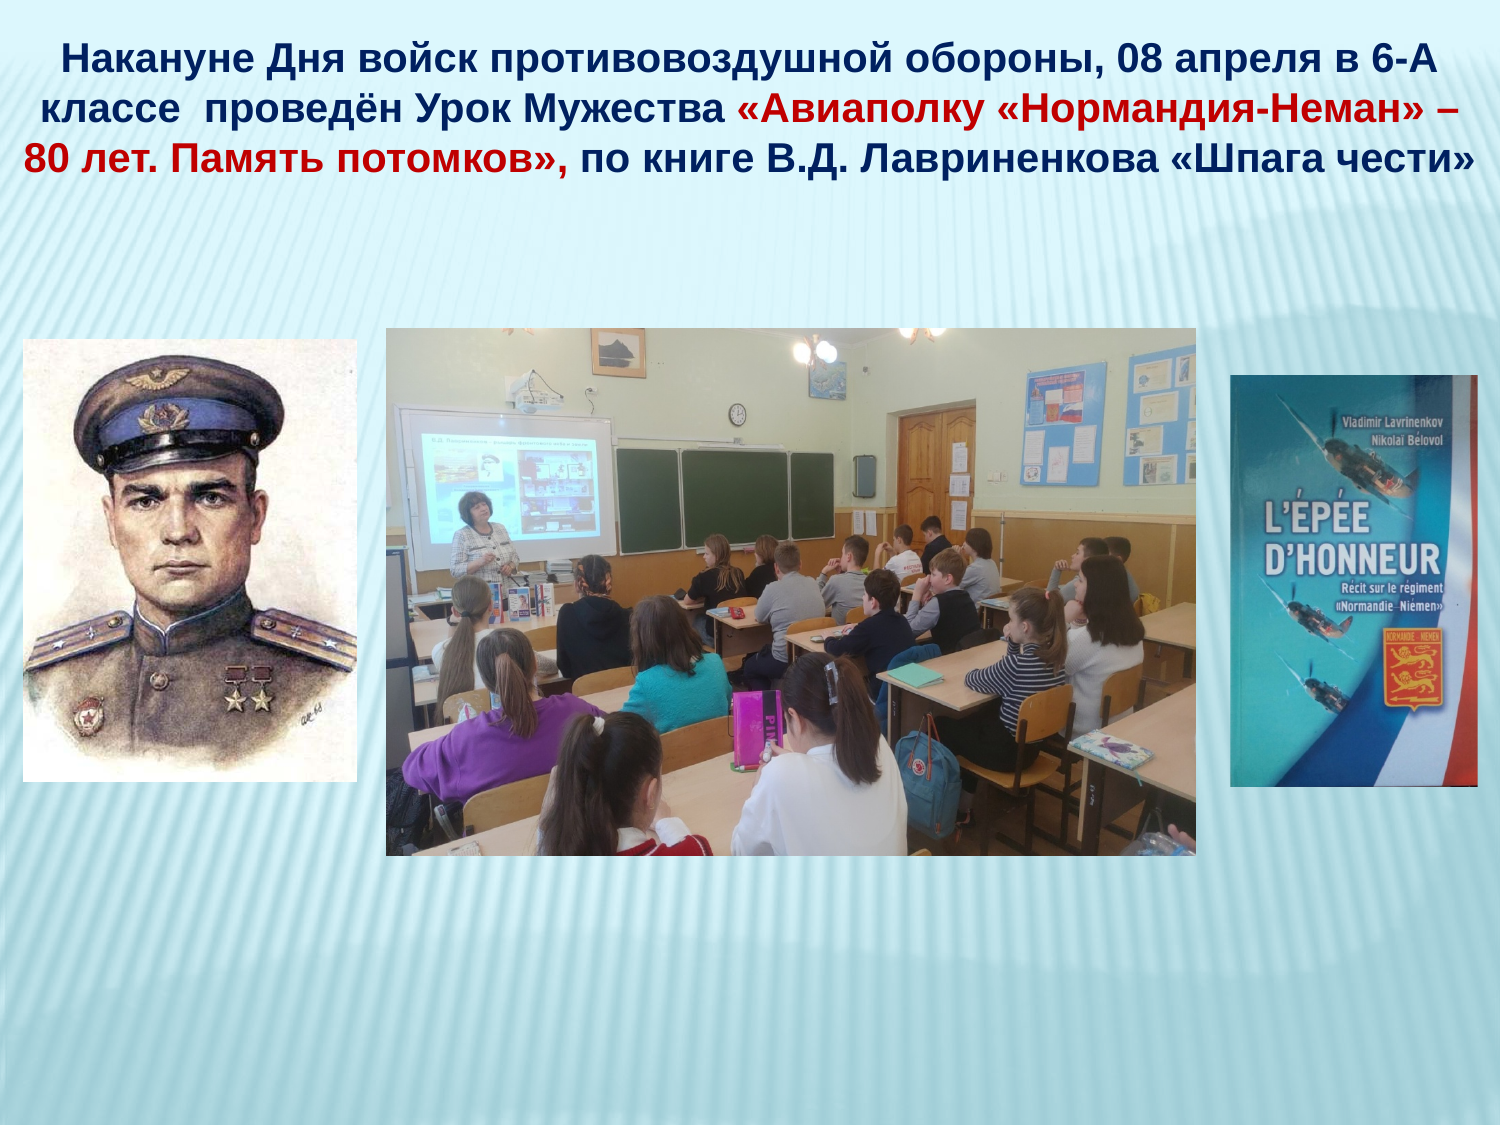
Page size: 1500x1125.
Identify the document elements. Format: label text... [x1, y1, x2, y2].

picture [386, 327, 1196, 856]
picture [1230, 374, 1478, 787]
text_box Накануне Дня войск противовоздушной обороны, 08 апреля в 6-А классе проведён Урок Мужества «Авиаполку «Нормандия-Неман» – 80 лет. Память потомков», по книге В.Д. Лавриненкова «Шпага чести» [0, 23, 1500, 189]
picture [23, 339, 357, 783]
